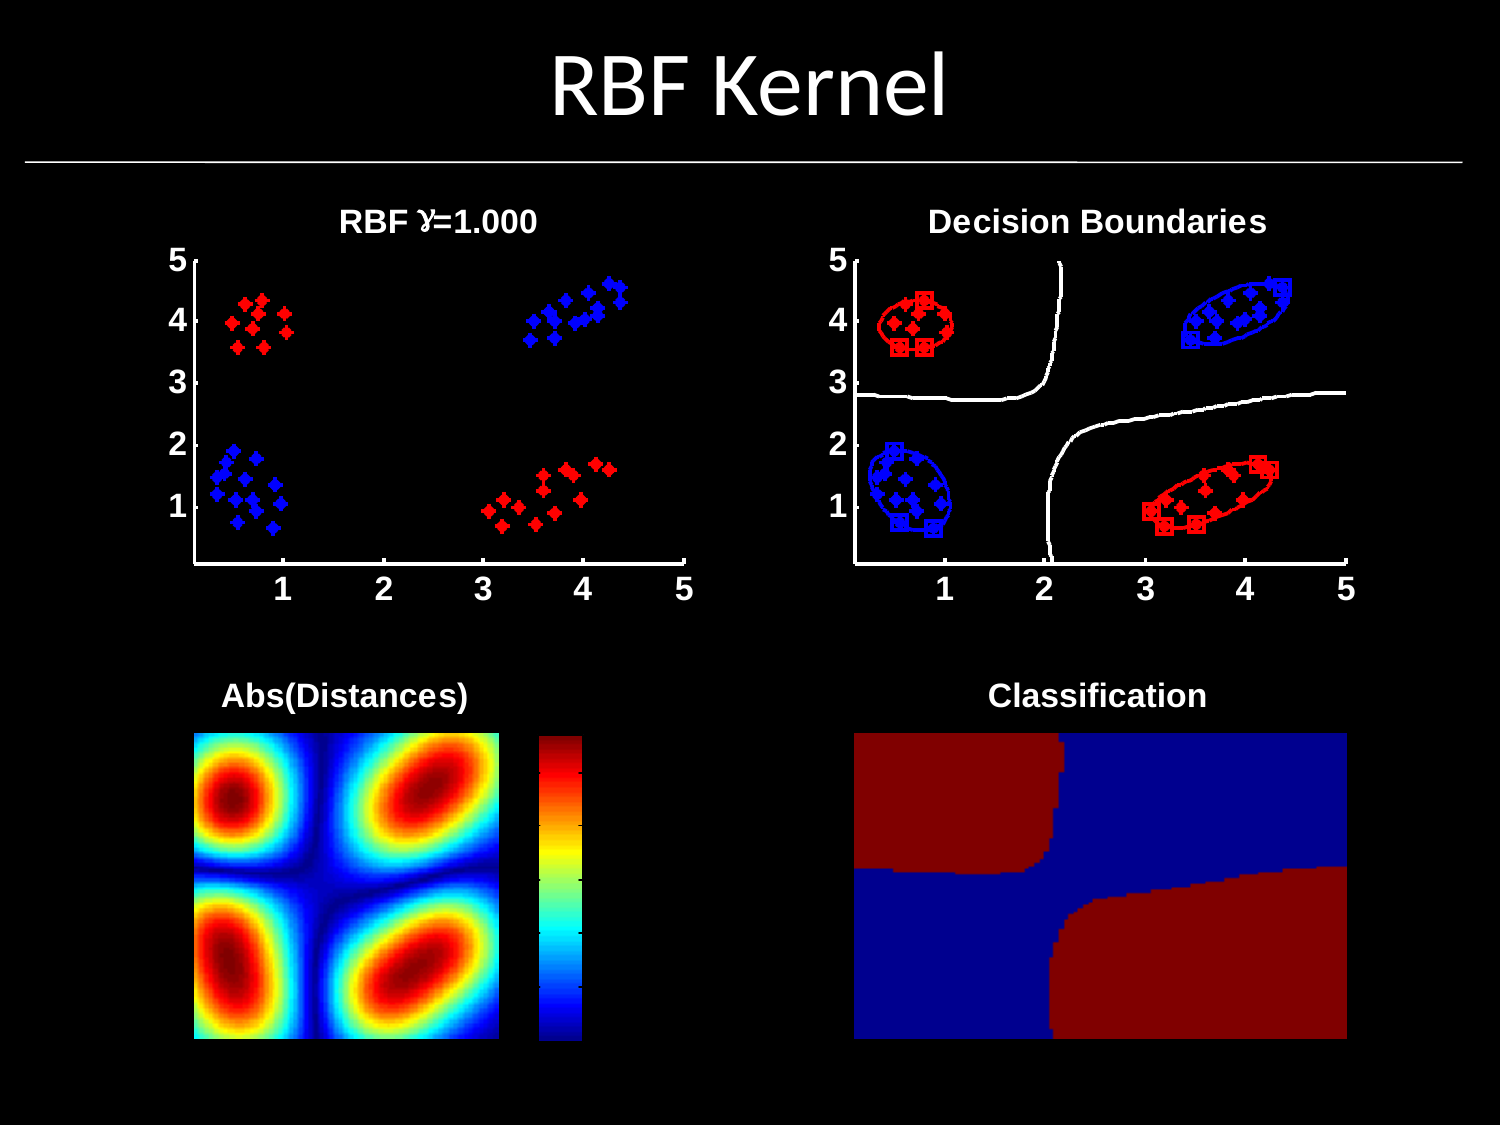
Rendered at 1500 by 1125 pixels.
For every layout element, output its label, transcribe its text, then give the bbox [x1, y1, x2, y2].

picture [0, 147, 1500, 1125]
title RBF Kernel [0, 14, 1500, 144]
